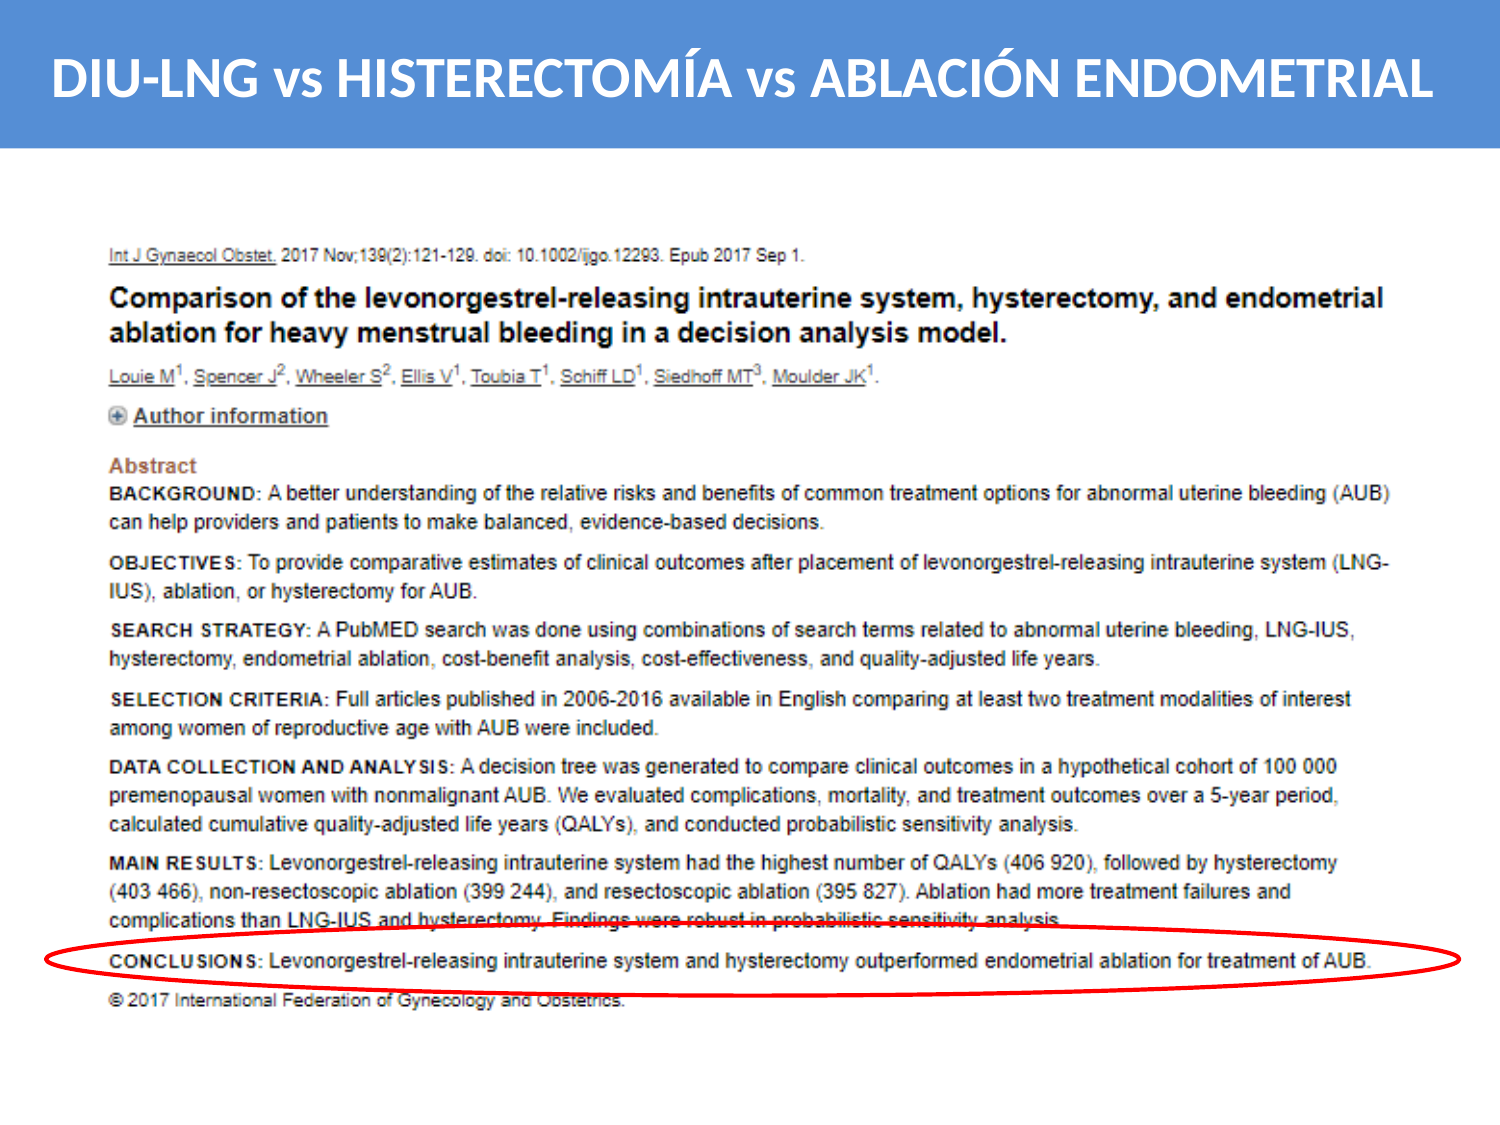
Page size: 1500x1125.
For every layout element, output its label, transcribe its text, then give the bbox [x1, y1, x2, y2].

text_box DIU-LNG vs HISTERECTOMÍA vs ABLACIÓN ENDOMETRIAL [0, 0, 1500, 149]
picture [103, 235, 1402, 1031]
text_box [1406, 943, 1462, 976]
text_box [44, 943, 98, 975]
